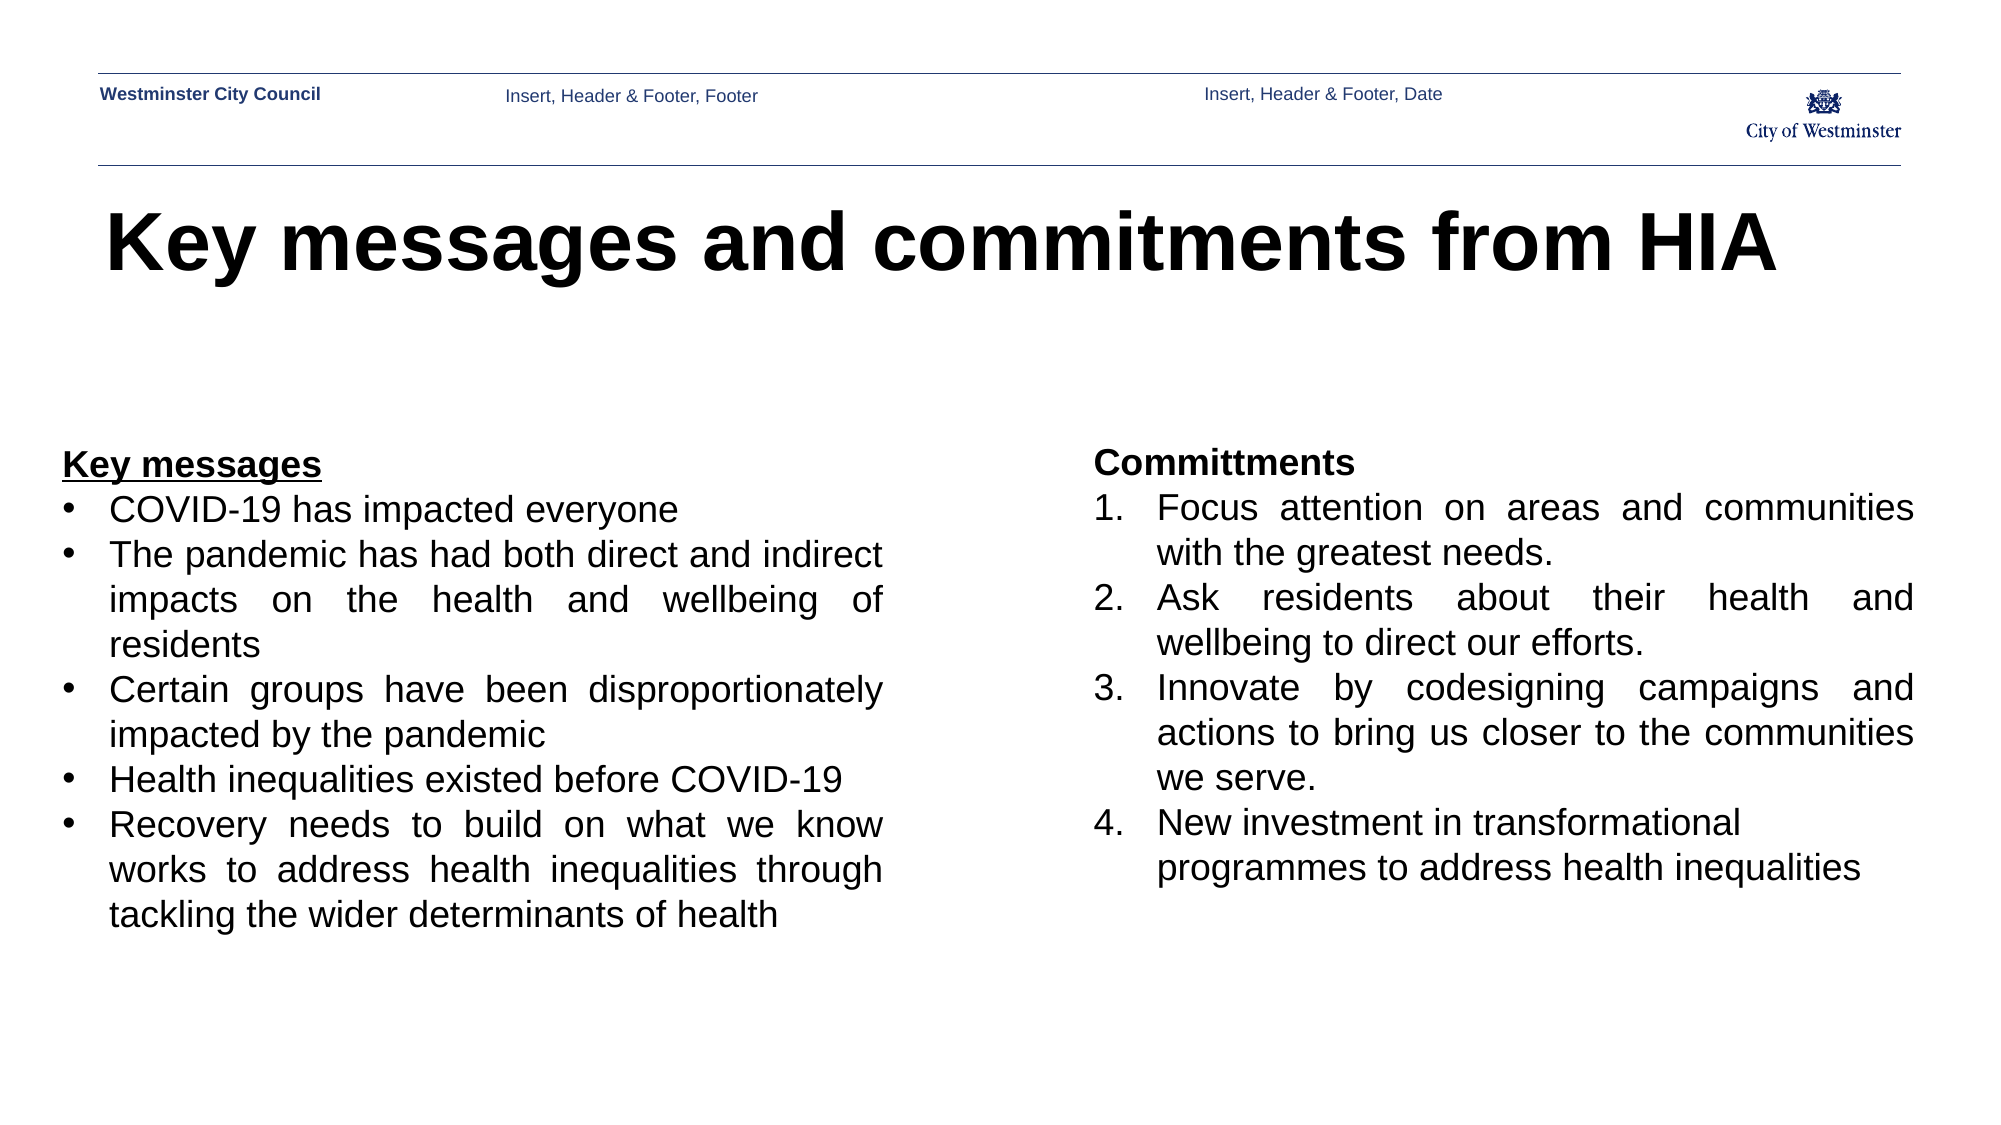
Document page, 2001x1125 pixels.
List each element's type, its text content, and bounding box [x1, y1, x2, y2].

text_box Committments Focus attention on areas and communities with the greatest needs. Ask residents about their health and wellbeing to direct our efforts. Innovate by codesigning campaigns and actions to bring us closer to the communities we serve. New investment in transformational programmes to address health inequalities [1078, 430, 1930, 941]
slide_number Insert, Header & Footer, Date [1204, 81, 1655, 105]
footer Insert, Header & Footer, Footer [505, 82, 1171, 142]
text_box Key messages COVID-19 has impacted everyone The pandemic has had both direct and indirect impacts on the health and wellbeing of residents Certain groups have been disproportionately impacted by the pandemic Health inequalities existed before COVID-19 Recovery needs to build on what we know works to address health inequalities through tackling the wider determinants of health [47, 432, 898, 1033]
title Key messages and commitments from HIA [105, 188, 1911, 310]
